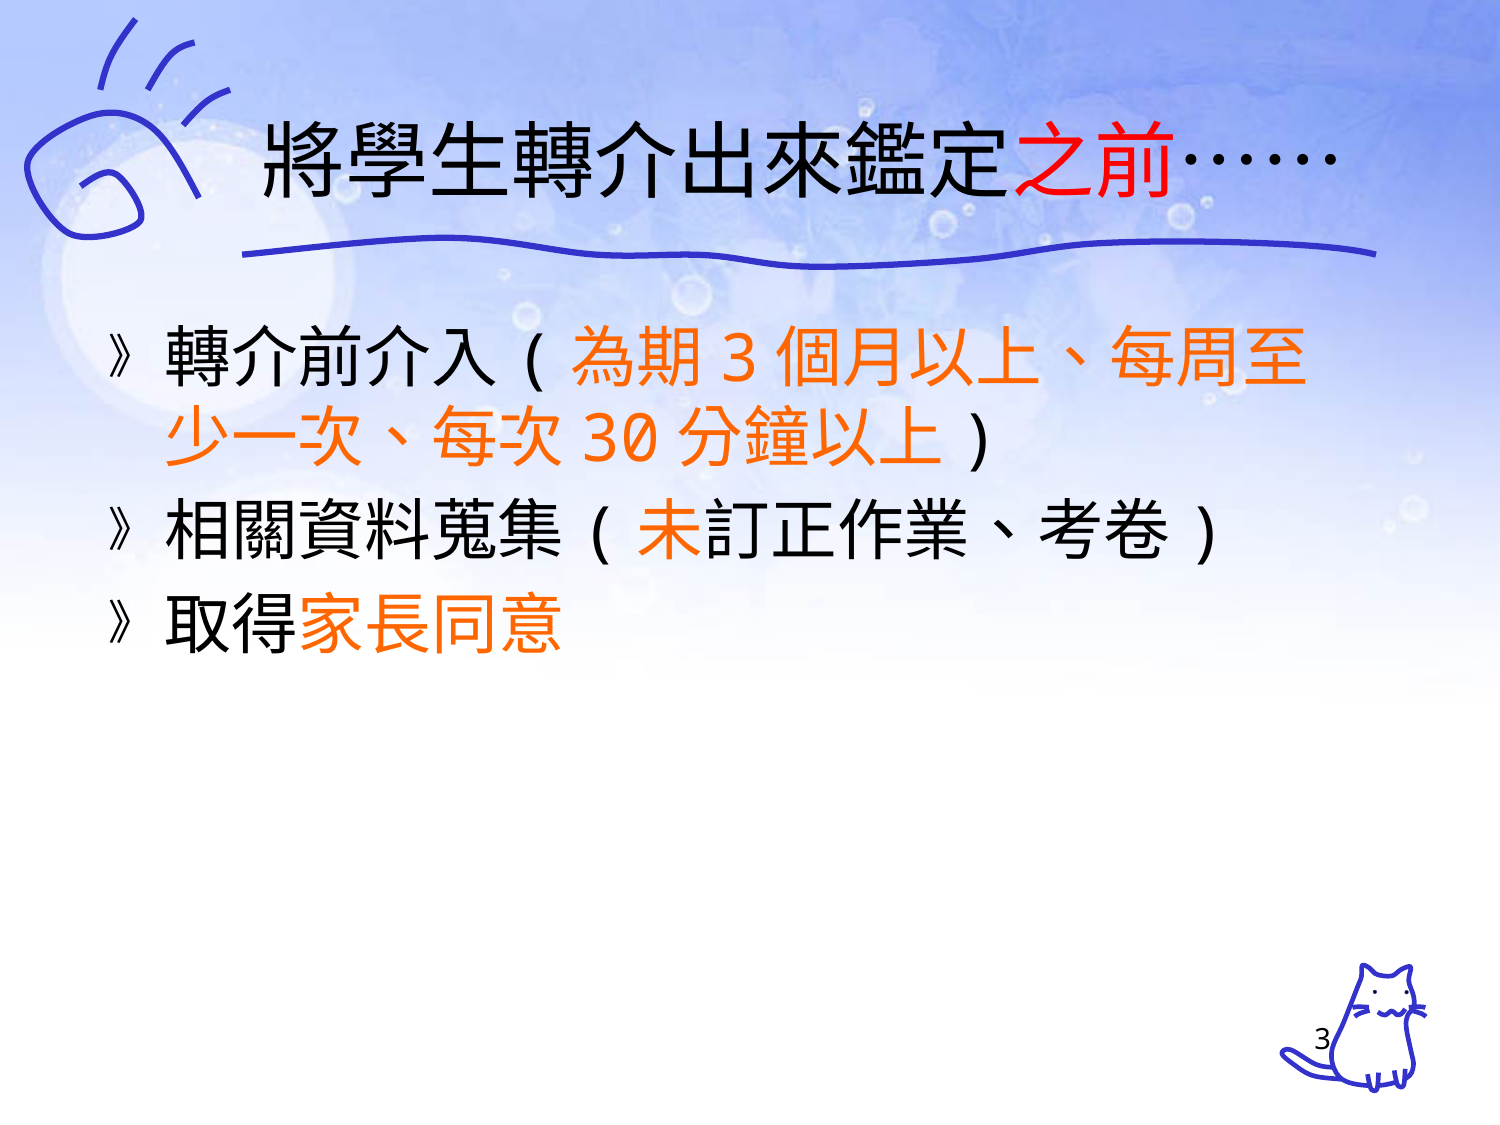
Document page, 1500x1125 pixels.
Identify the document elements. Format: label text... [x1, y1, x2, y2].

title 將學生轉介出來鑑定之前…… [218, 63, 1388, 252]
list 轉介前介入(為期3個月以上、每周至少一次、每次30分鐘以上) 相關資料蒐集(未訂正作業、考卷) 取得家長同意 [92, 307, 1369, 1010]
slide_number 3 [1281, 1012, 1365, 1088]
picture [0, 0, 1500, 1125]
